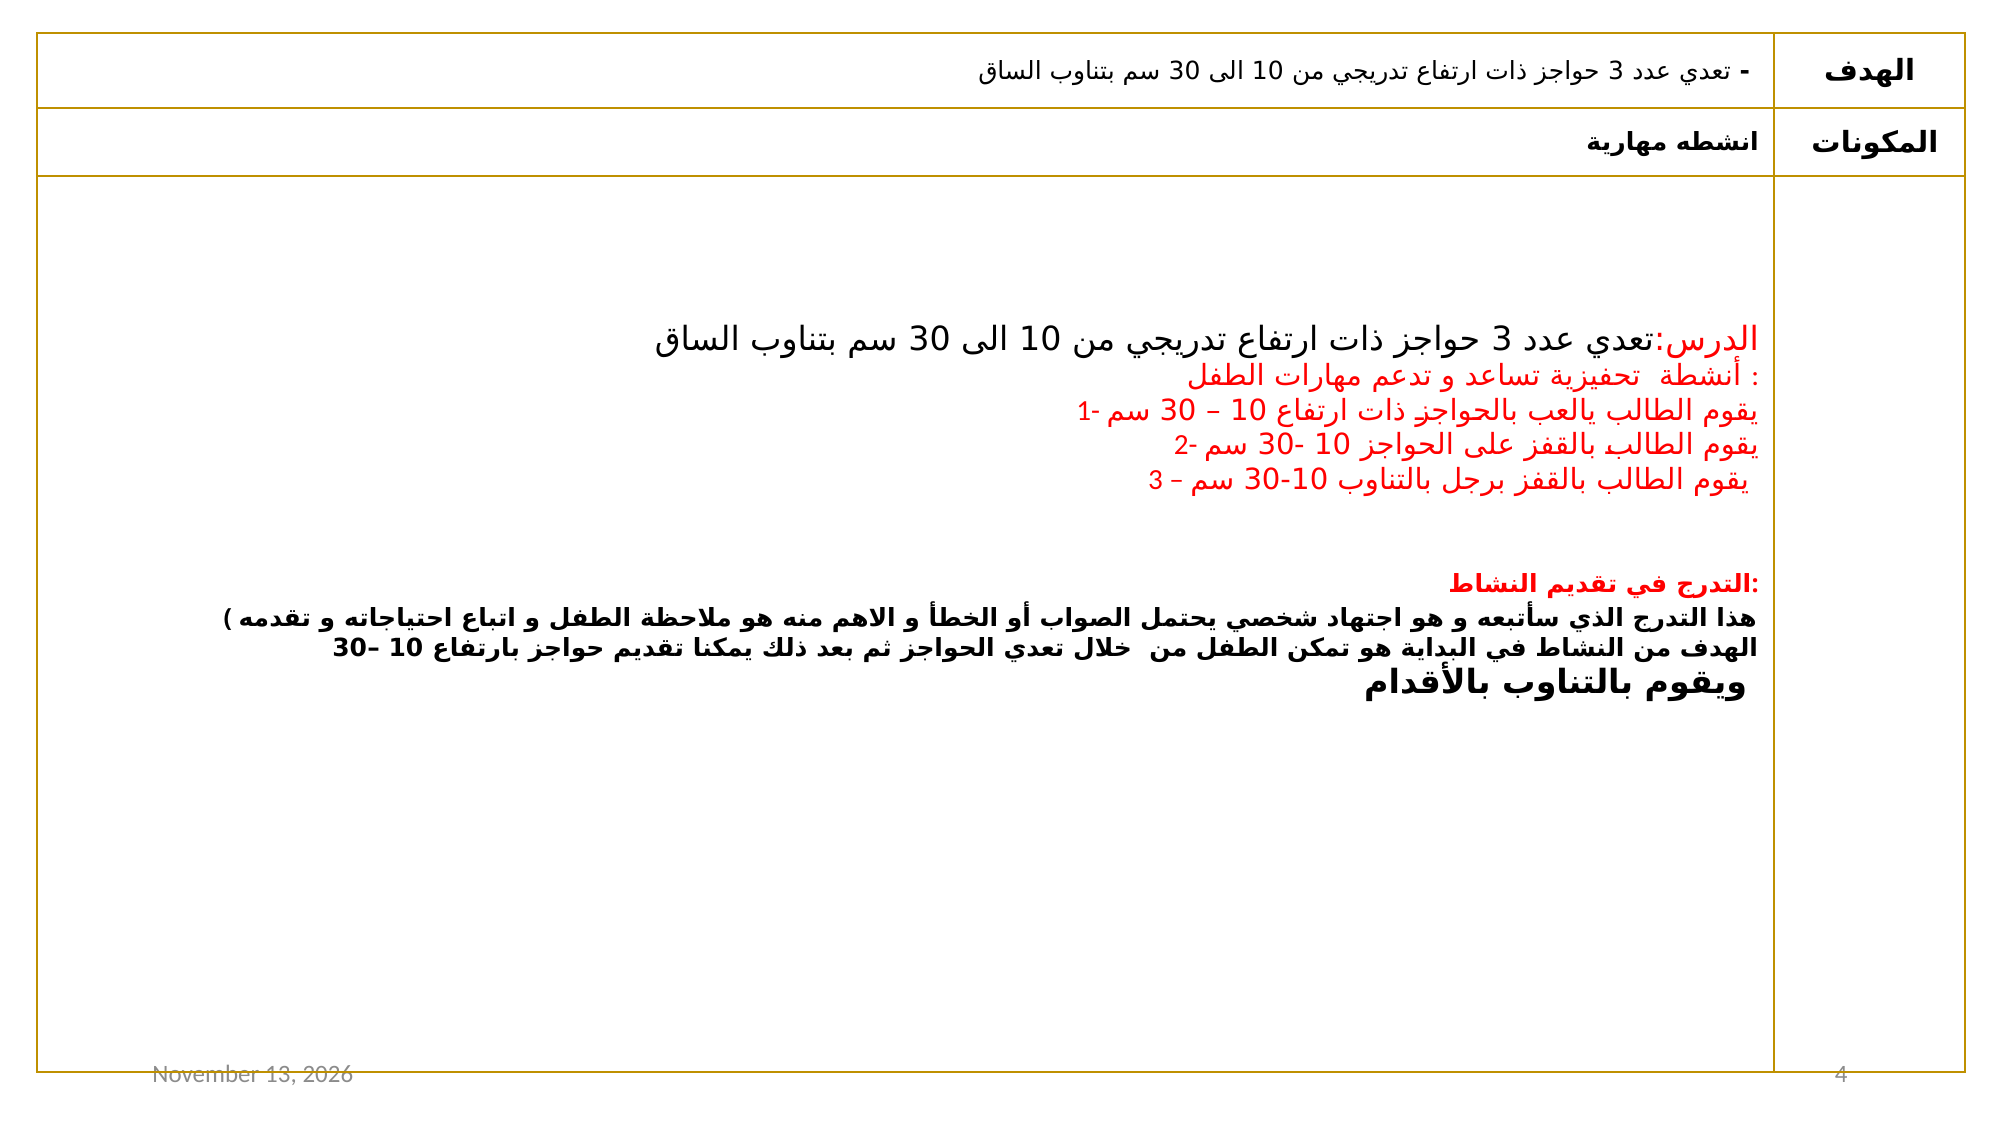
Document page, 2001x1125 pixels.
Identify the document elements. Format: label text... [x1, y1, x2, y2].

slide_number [137, 1042, 588, 1103]
table_cell [1775, 177, 1964, 1071]
table_cell المكونات [1775, 109, 1964, 175]
table_cell انشطه مهارية [38, 109, 1773, 175]
table_cell الدرس:تعدي عدد 3 حواجز ذات ارتفاع تدريجي من 10 الى 30 سم بتناوب الساق أنشطة تحفيزية تساعد و تدعم مهارات الطفل : 1- يقوم الطالب يالعب بالحواجز ذات ارتفاع 10 – 30 سم 2- يقوم الطالب بالقفز على الحواجز 10 -30 سم 3 – يقوم الطالب بالقفز برجل بالتناوب 10-30 سم التدرج في تقديم النشاط: ( هذا التدرج الذي سأتبعه و هو اجتهاد شخصي يحتمل الصواب أو الخطأ و الاهم منه هو ملاحظة الطفل و اتباع احتياجاته و تقدمه الهدف من النشاط في البداية هو تمكن الطفل من خلال تعدي الحواجز ثم بعد ذلك يمكنا تقديم حواجز بارتفاع 10 –30 ويقوم بالتناوب بالأقدام [38, 177, 1773, 1071]
table_header الهدف [1775, 34, 1964, 107]
slide_number 4 [1412, 1042, 1863, 1103]
table_header - تعدي عدد 3 حواجز ذات ارتفاع تدريجي من 10 الى 30 سم بتناوب الساق [38, 34, 1773, 107]
